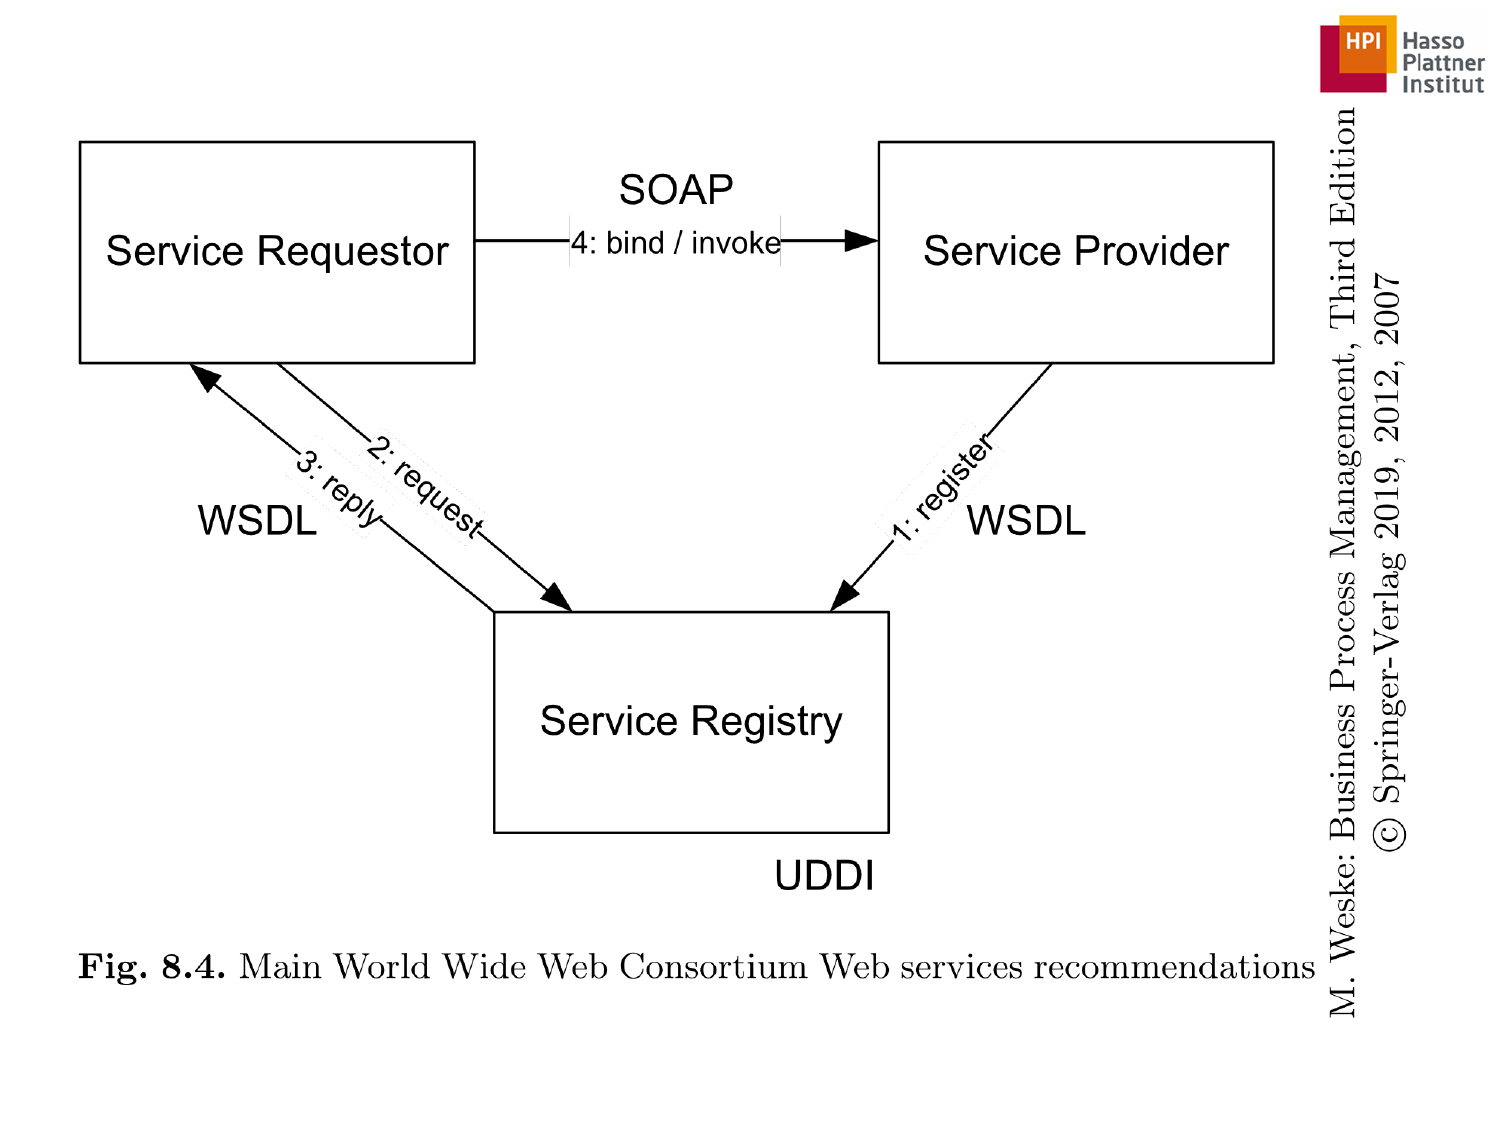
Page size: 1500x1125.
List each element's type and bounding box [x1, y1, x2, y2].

picture [1318, 12, 1488, 95]
picture [74, 104, 1425, 1021]
